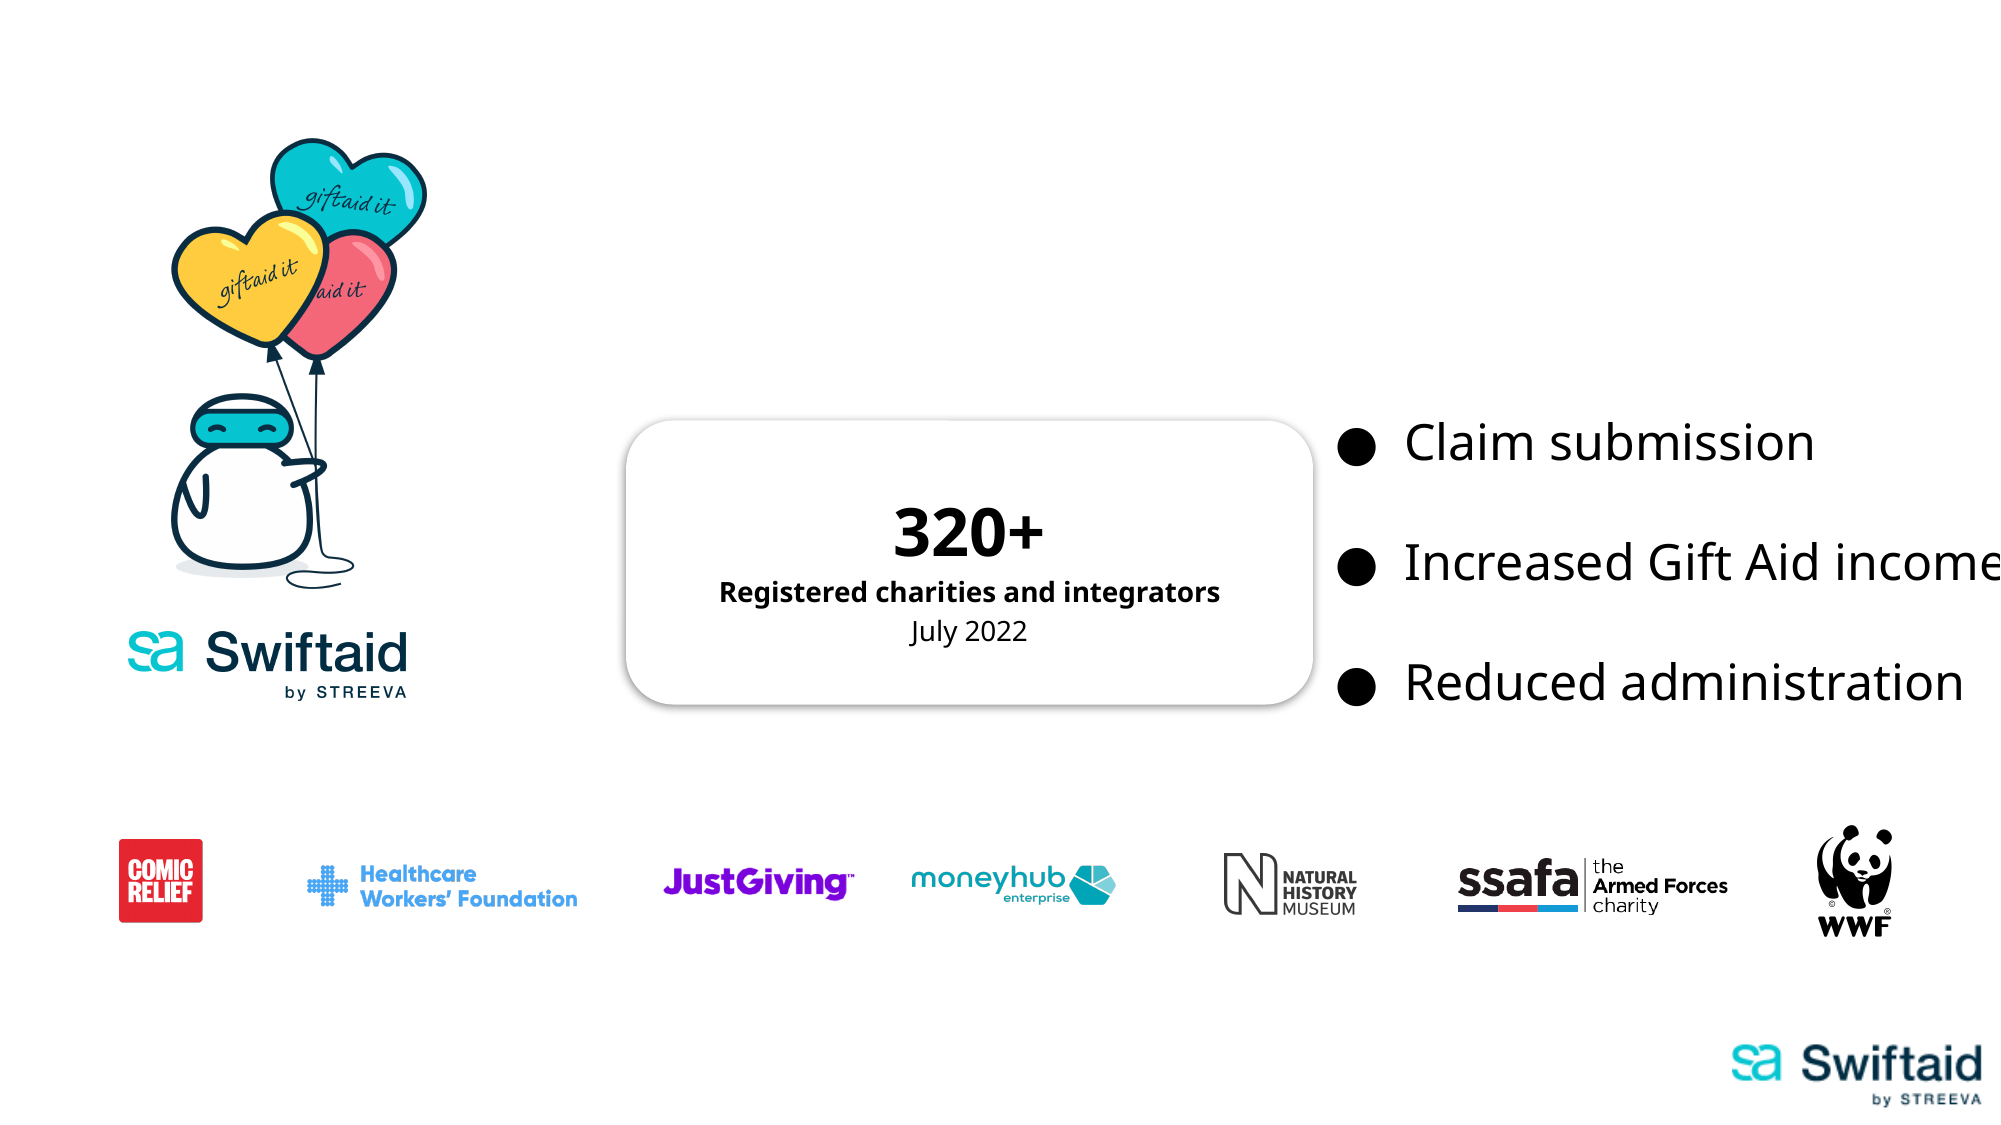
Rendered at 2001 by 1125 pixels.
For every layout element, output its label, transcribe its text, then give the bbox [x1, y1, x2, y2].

text_box Claim submission Increased Gift Aid income Reduced administration [1284, 390, 2000, 731]
text_box 320+ Registered charities and integrators July 2022 [626, 420, 1284, 705]
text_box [128, 138, 427, 701]
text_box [108, 825, 1892, 937]
picture [1732, 1040, 1986, 1125]
